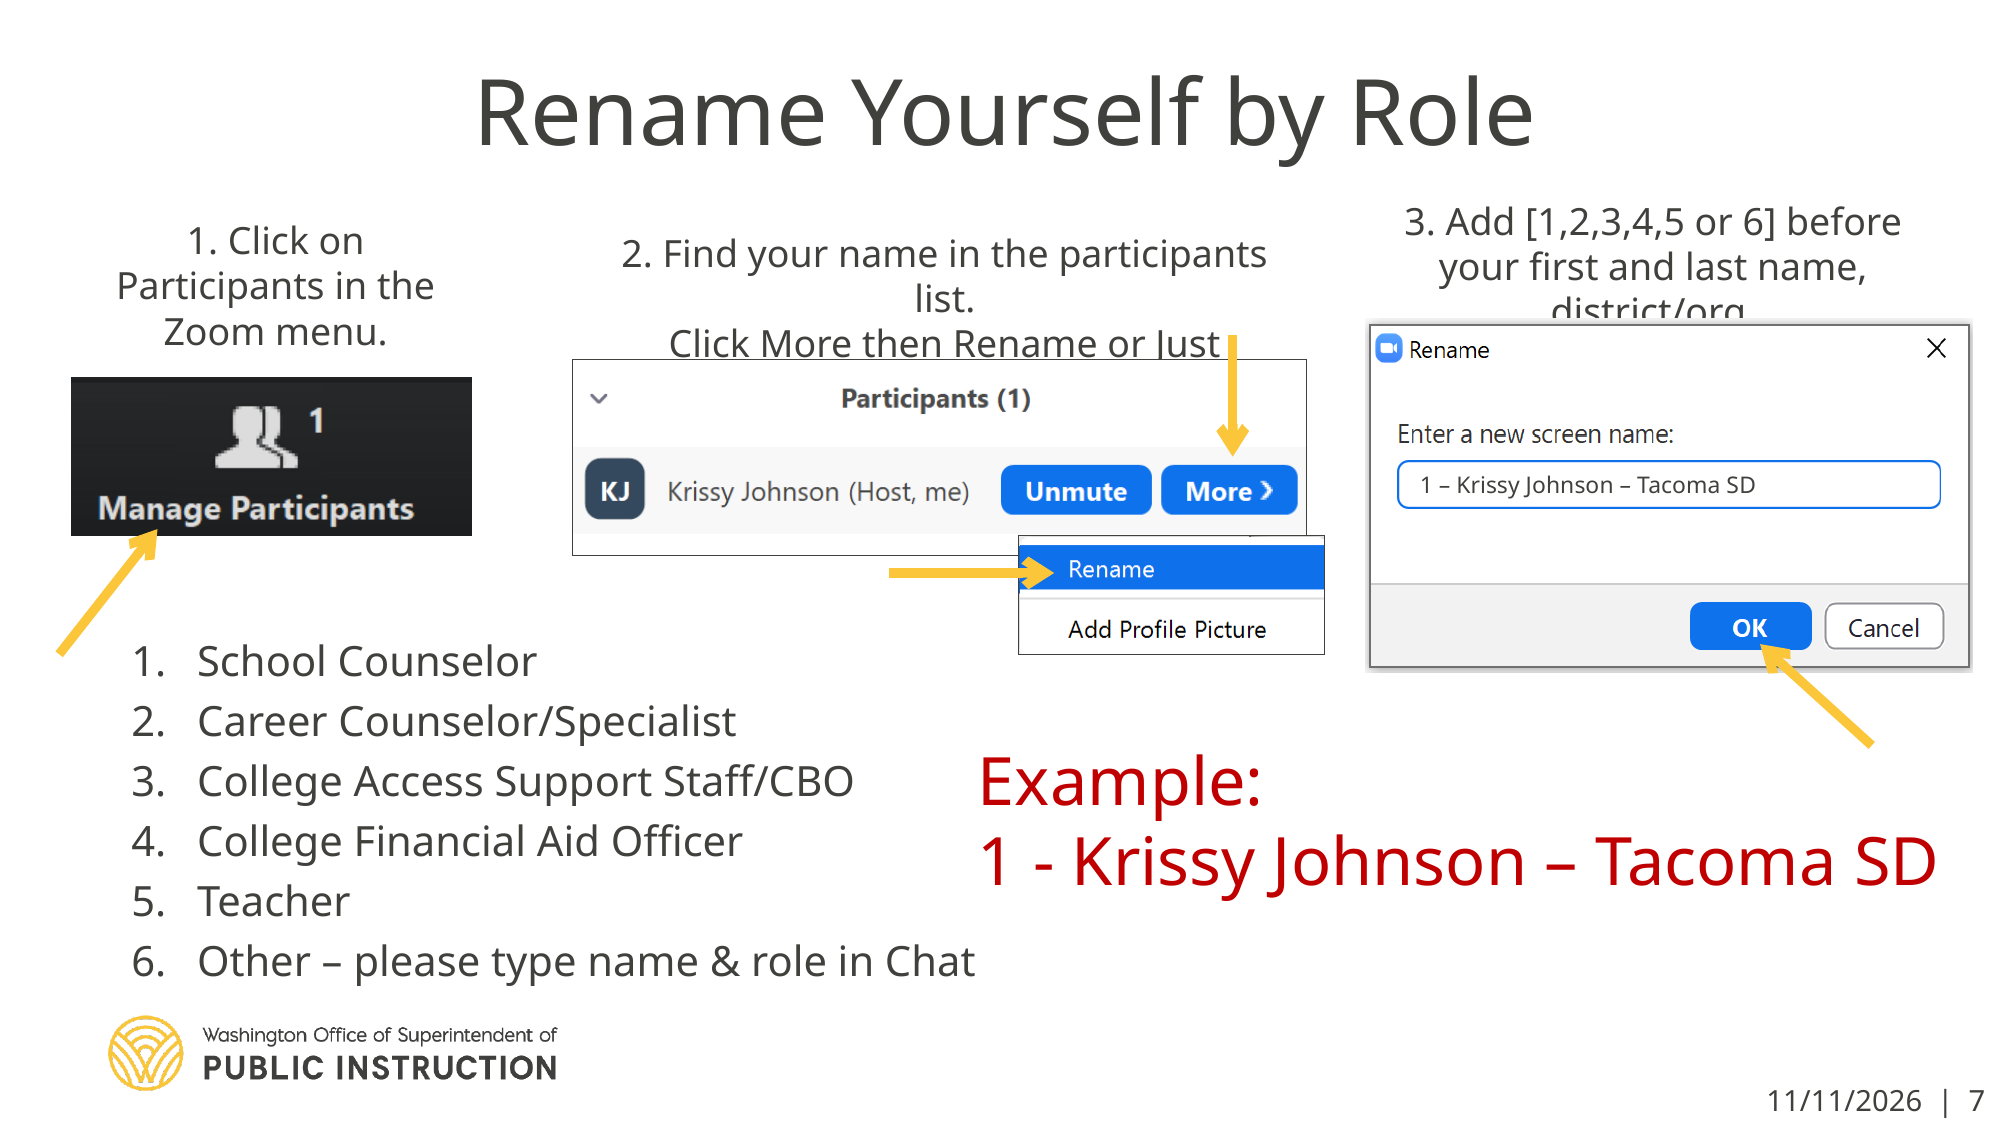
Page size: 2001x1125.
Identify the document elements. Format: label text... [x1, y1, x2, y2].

text_box School Counselor Career Counselor/Specialist College Access Support Staff/CBO College Financial Aid Officer Teacher Other – please type name & role in Chat [116, 617, 1132, 992]
picture [572, 359, 1325, 655]
text_box 11/30/2020 | 7 [1743, 1074, 2000, 1125]
picture [71, 377, 472, 536]
text_box 3. Add [1,2,3,4,5 or 6] before your first and last name, district/org [1354, 190, 1953, 341]
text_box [59, 529, 158, 655]
picture [1365, 318, 1973, 673]
picture [108, 1015, 558, 1091]
text_box 1. Click on Participants in the Zoom menu. [79, 210, 472, 360]
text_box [1760, 644, 1872, 746]
text_box 2. Find your name in the participants list. Click More then Rename or Just Rename. [582, 222, 1308, 418]
title Rename Yourself by Role [27, 15, 1984, 202]
text_box Example: 1 - Krissy Johnson – Tacoma SD [963, 691, 1979, 906]
